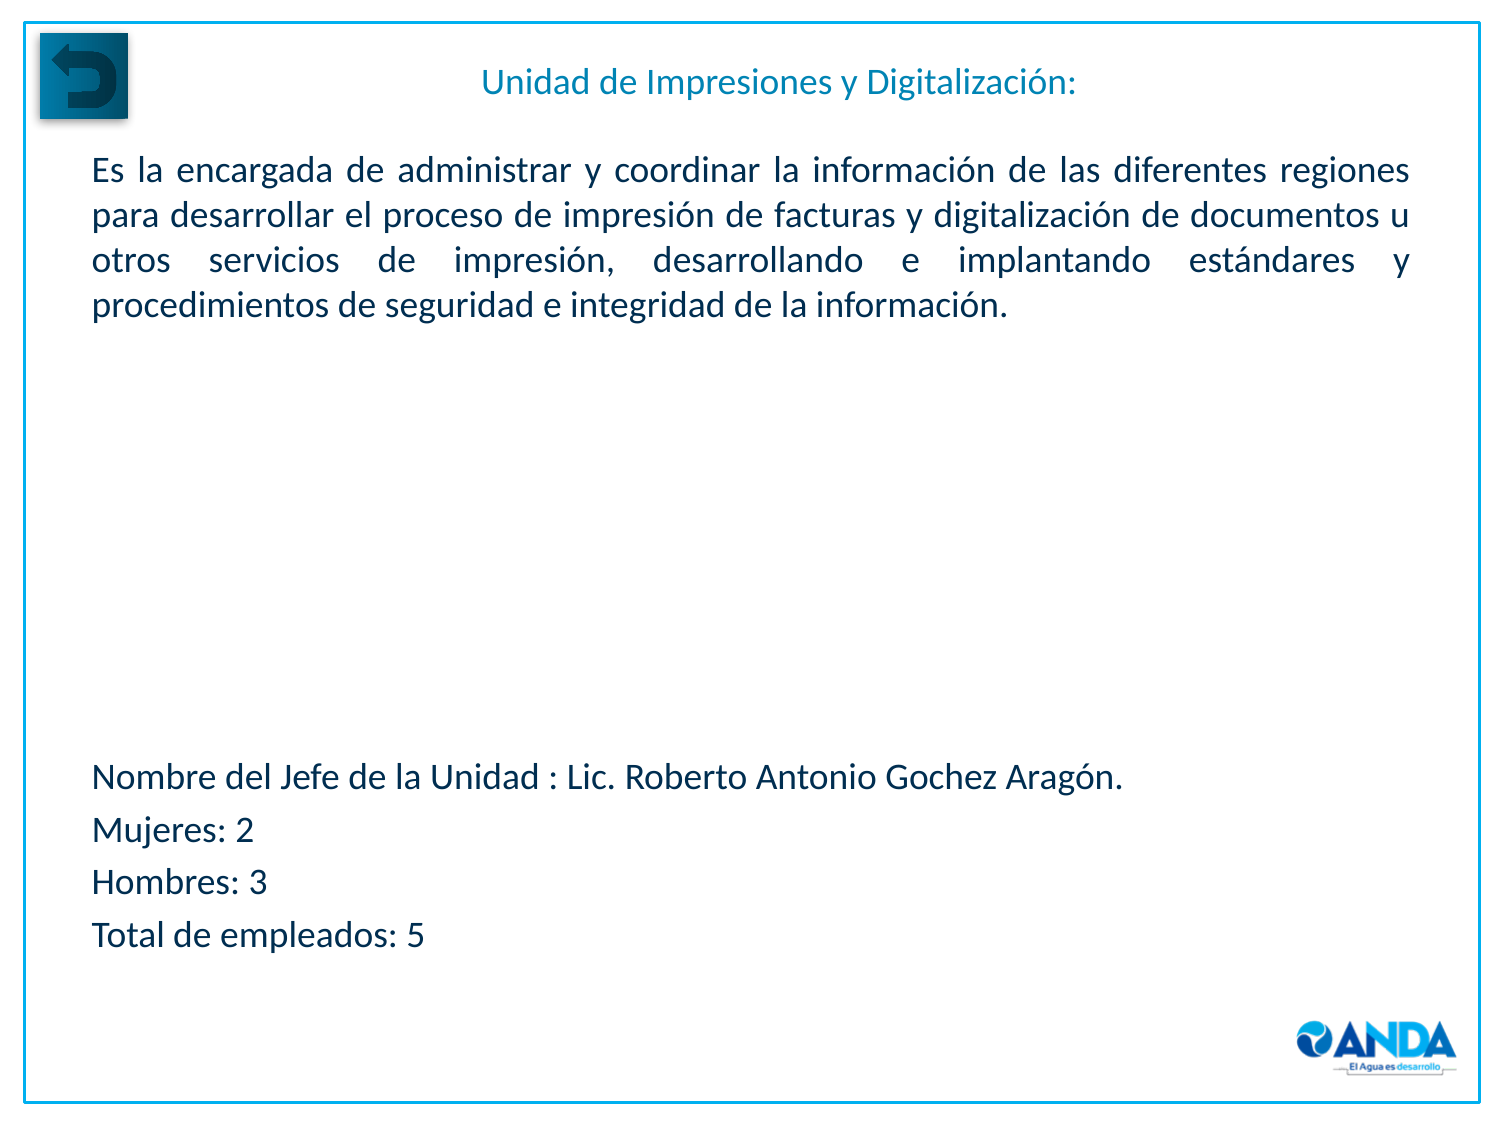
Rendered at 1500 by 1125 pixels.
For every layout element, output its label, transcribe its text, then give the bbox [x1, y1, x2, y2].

list Es la encargada de administrar y coordinar la información de las diferentes regiones para desarrollar el proceso de impresión de facturas y digitalización de documentos u otros servicios de impresión, desarrollando e implantando estándares y procedimientos de seguridad e integridad de la información. Nombre del Jefe de la Unidad : Lic. Roberto Antonio Gochez Aragón. Mujeres: 2 Hombres: 3 Total de empleados: 5 [76, 137, 1427, 994]
text_box Unidad de Impresiones y Digitalización: [112, 49, 1459, 155]
picture [1281, 1011, 1472, 1085]
text_box [39, 33, 129, 119]
